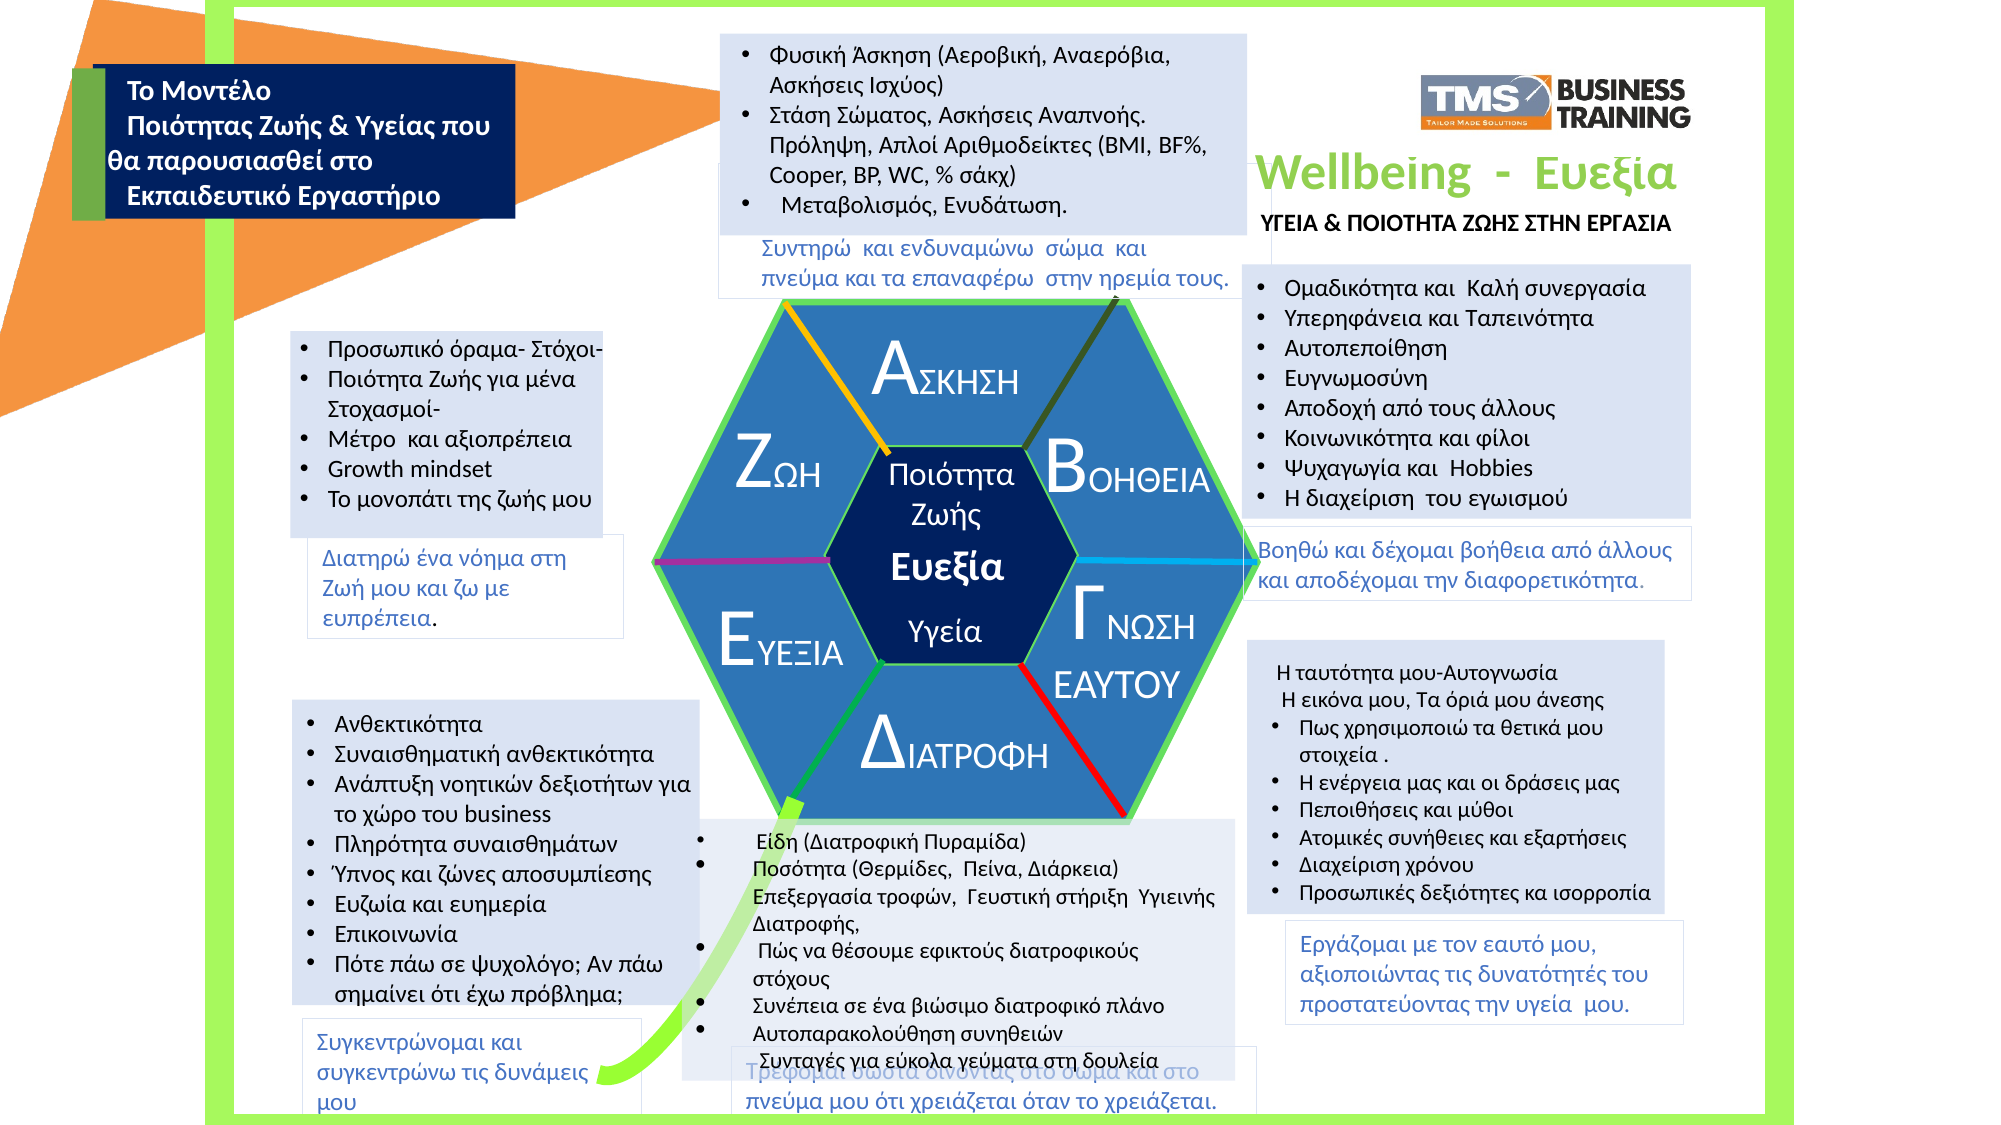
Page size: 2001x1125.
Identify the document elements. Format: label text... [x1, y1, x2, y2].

text_box Είδη (Διατροφική Πυραμίδα) Ποσότητα (Θερμίδες, Πείνα, Διάρκεια) Επεξεργασία τροφών, Γευστική στήριξη Υγιεινής Διατροφής, Πώς να θέσουμε εφικτούς διατροφικούς στόχους Συνέπεια σε ένα βιώσιμο διατροφικό πλάνο Αυτοπαρακολούθηση συνηθειών Συνταγές για εύκολα γεύματα στη δουλεία [681, 818, 1236, 1081]
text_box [996, 687, 1149, 793]
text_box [760, 326, 913, 431]
picture [0, 0, 708, 534]
text_box [218, 0, 1780, 1125]
picture [1405, 47, 1706, 157]
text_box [994, 326, 1147, 420]
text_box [753, 686, 910, 790]
